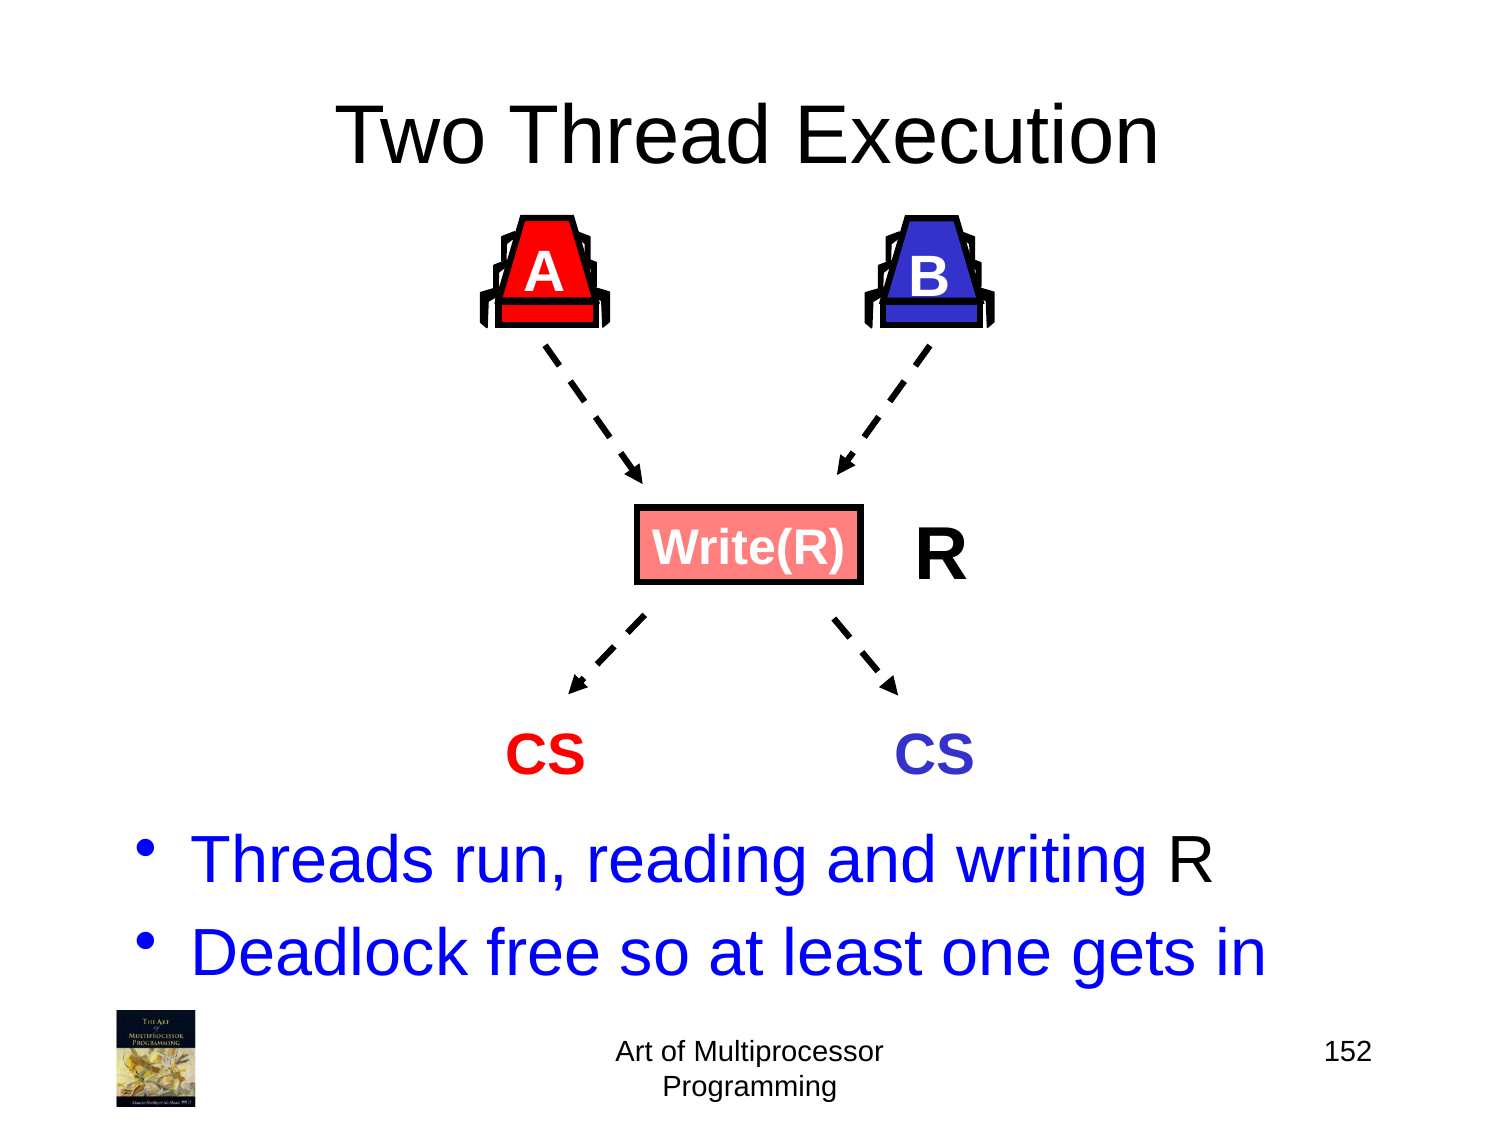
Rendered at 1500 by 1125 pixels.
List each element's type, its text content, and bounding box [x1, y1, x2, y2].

slide_number 152 [1074, 1024, 1388, 1101]
picture [107, 1010, 204, 1107]
footer Art of Multiprocessor Programming [512, 1024, 988, 1101]
text_box [568, 681, 582, 695]
title Two Thread Execution [110, 35, 1386, 224]
list Threads run, reading and writing R Deadlock free so at least one gets in [119, 807, 1395, 1014]
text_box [480, 217, 610, 328]
text_box [885, 682, 899, 696]
text_box [836, 461, 850, 475]
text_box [865, 217, 995, 328]
text_box CS [879, 708, 991, 794]
text_box CS [490, 708, 602, 794]
text_box [630, 470, 643, 485]
text_box R [899, 497, 984, 602]
text_box Write(R) [637, 507, 861, 583]
